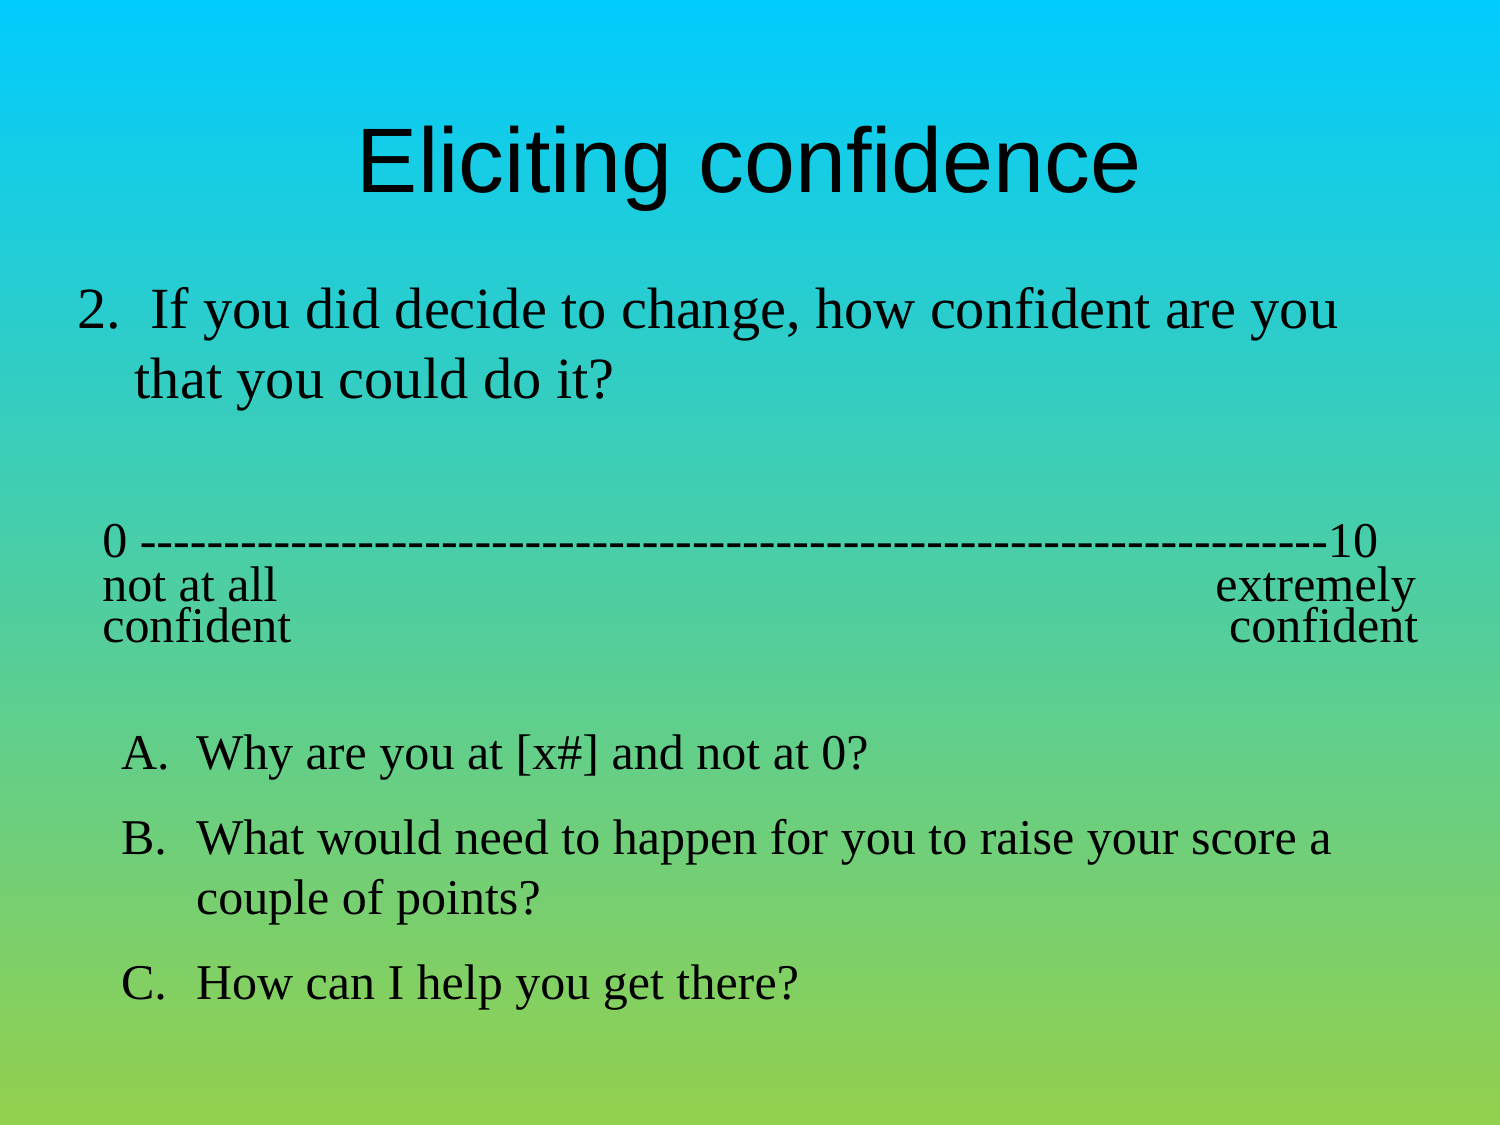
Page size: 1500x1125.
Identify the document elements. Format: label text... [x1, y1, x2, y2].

text_box Why are you at [x#] and not at 0? What would need to happen for you to raise your score a couple of points? How can I help you get there? [106, 712, 1394, 1018]
text_box 0 -----------------------------------------------------------------------10 not at all extremely confident confident [87, 499, 1463, 657]
text_box 2. If you did decide to change, how confident are you that you could do it? [62, 262, 1438, 418]
title Eliciting confidence [112, 62, 1388, 250]
